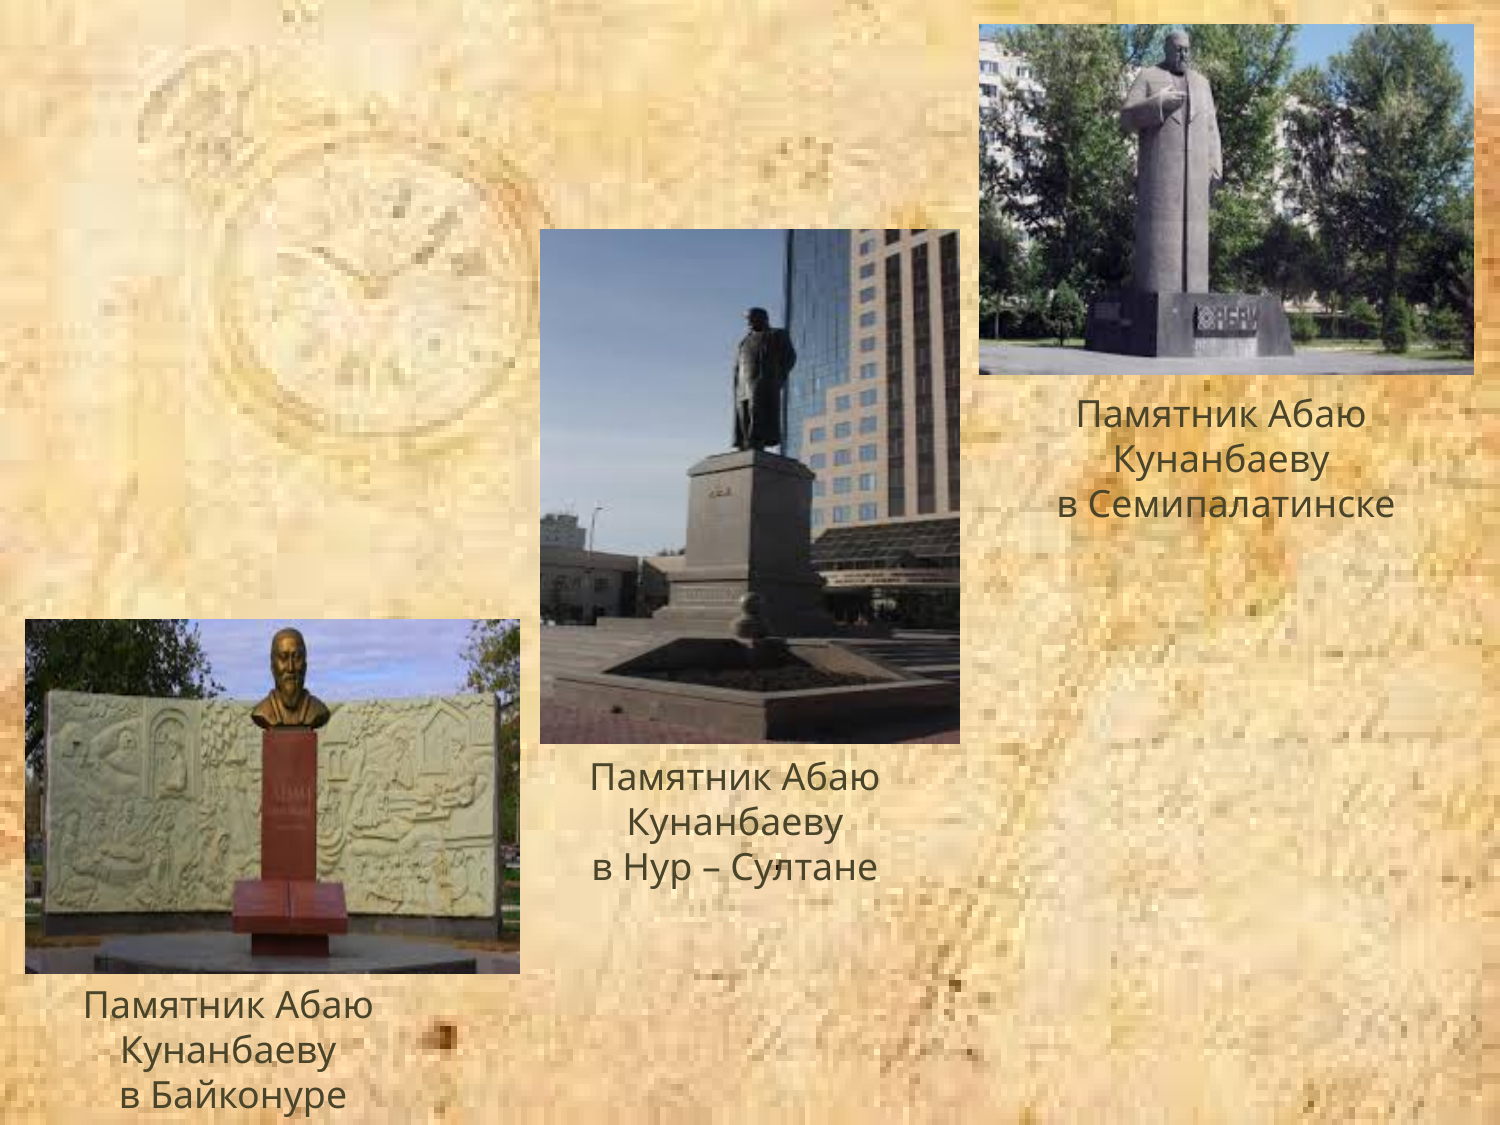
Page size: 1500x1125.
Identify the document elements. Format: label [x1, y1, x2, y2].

list [0, 0, 1500, 1125]
picture [540, 229, 960, 745]
picture [978, 24, 1474, 376]
picture [25, 618, 520, 974]
